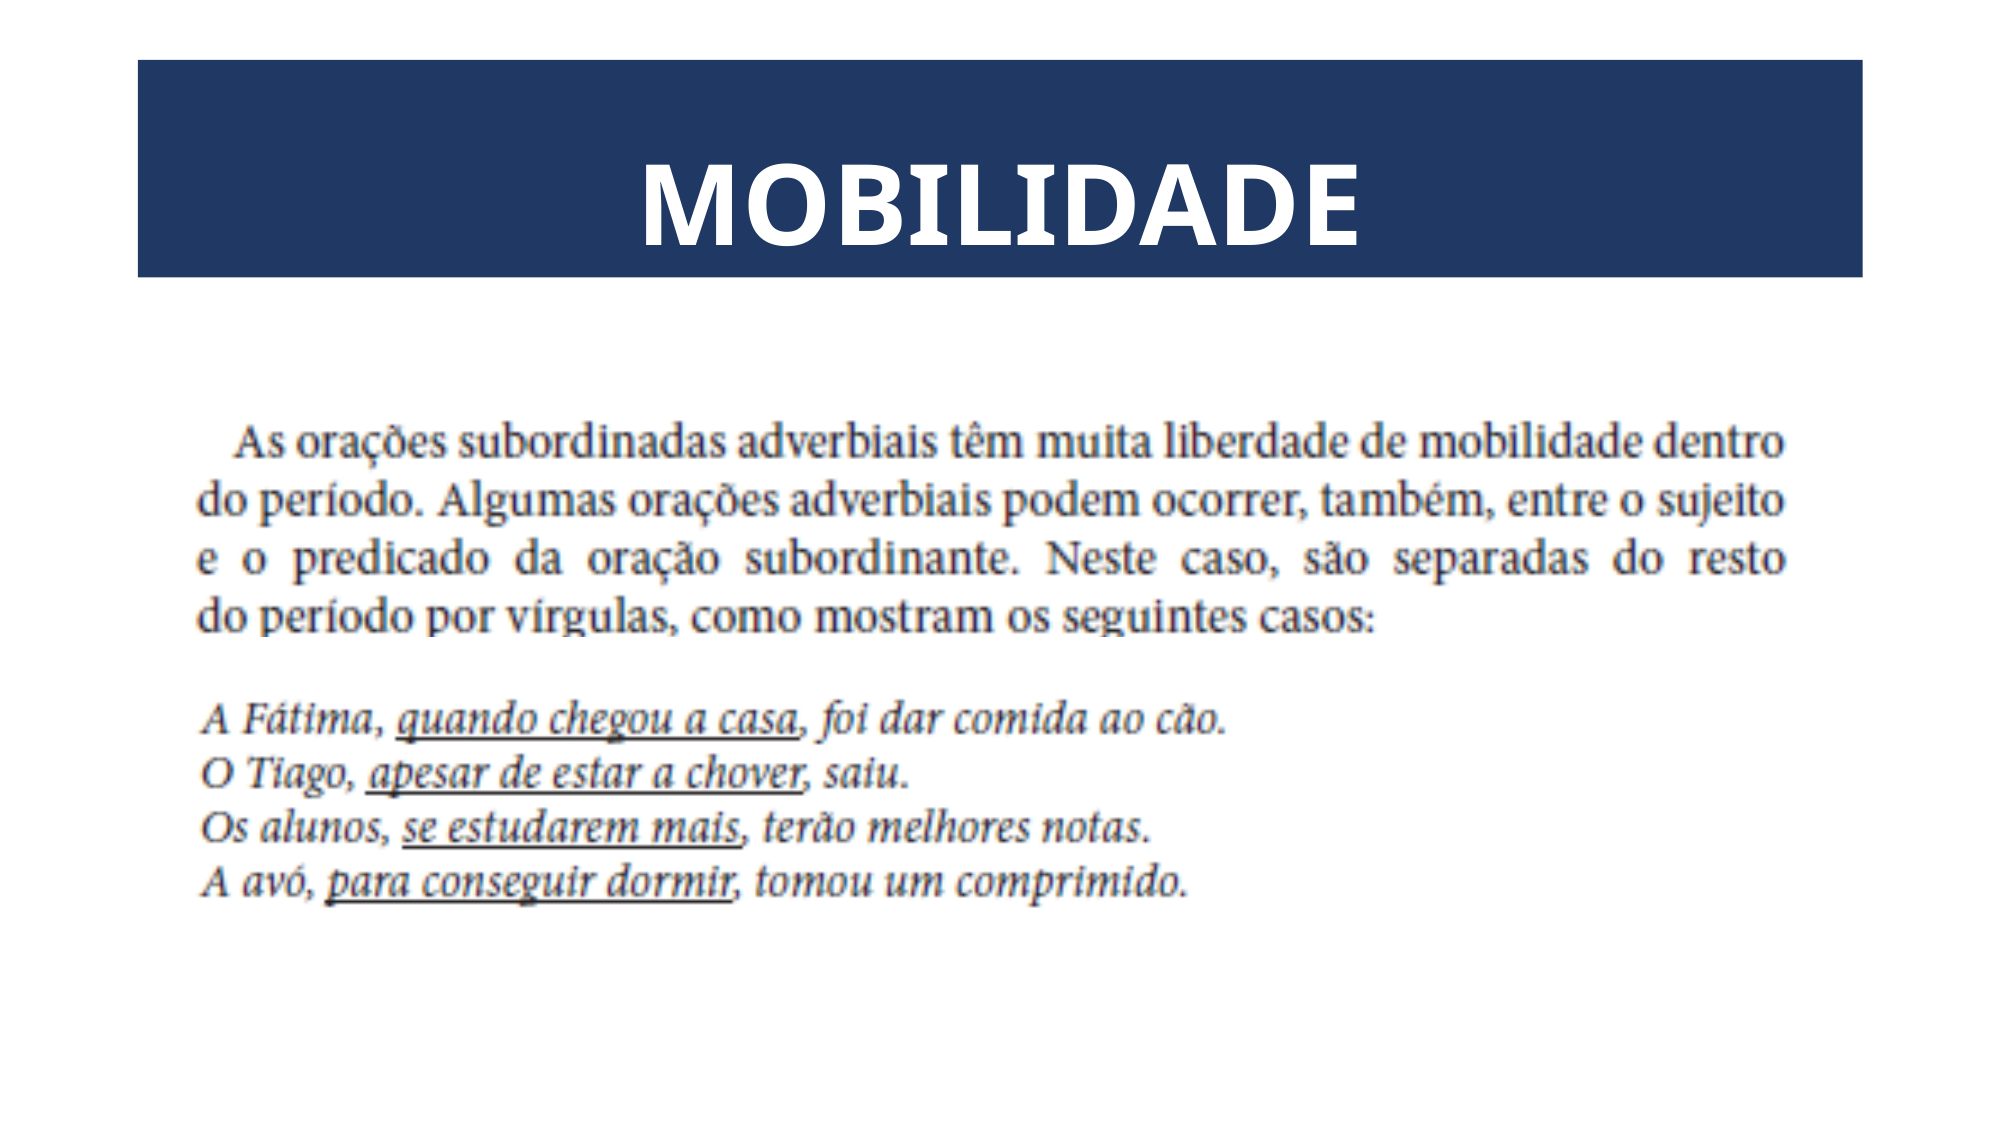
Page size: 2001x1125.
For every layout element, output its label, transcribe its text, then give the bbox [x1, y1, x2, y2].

picture [158, 419, 1842, 637]
title MOBILIDADE [137, 59, 1863, 278]
picture [137, 684, 1350, 932]
